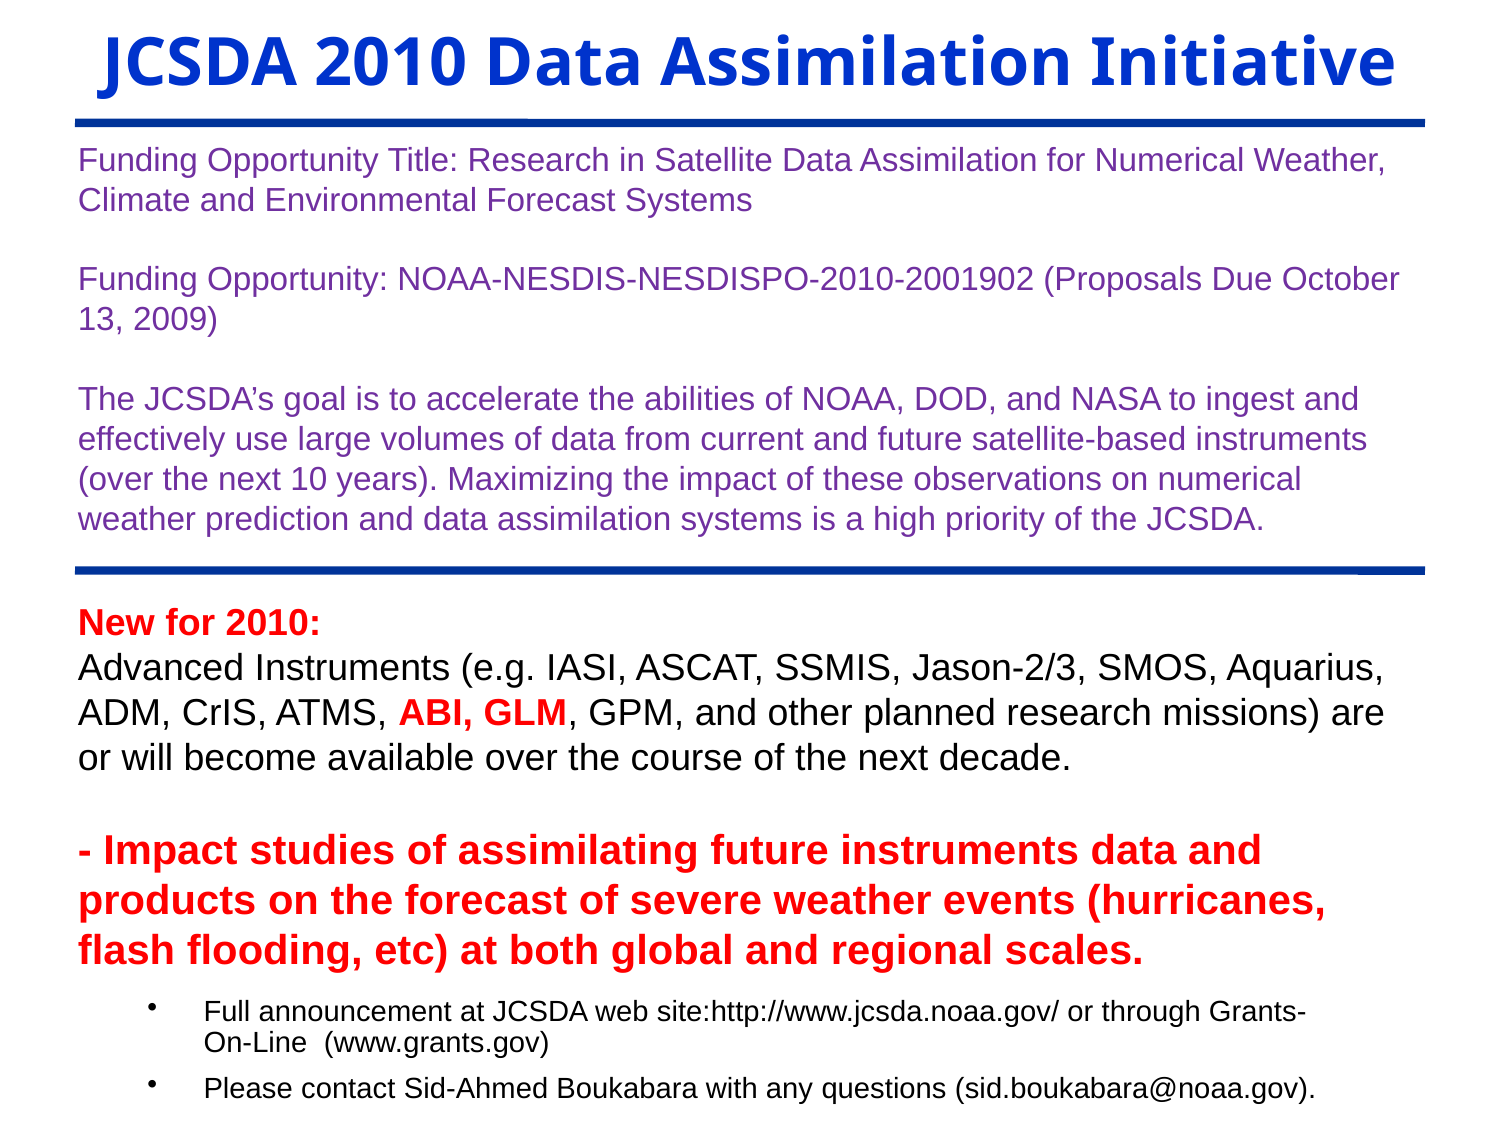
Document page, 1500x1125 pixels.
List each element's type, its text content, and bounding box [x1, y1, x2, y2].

text_box Funding Opportunity Title: Research in Satellite Data Assimilation for Numerical Weather, Climate and Environmental Forecast Systems Funding Opportunity: NOAA-NESDIS-NESDISPO-2010-2001902 (Proposals Due October 13, 2009) The JCSDA’s goal is to accelerate the abilities of NOAA, DOD, and NASA to ingest and effectively use large volumes of data from current and future satellite-based instruments (over the next 10 years). Maximizing the impact of these observations on numerical weather prediction and data assimilation systems is a high priority of the JCSDA. New for 2010: Advanced Instruments (e.g. IASI, ASCAT, SSMIS, Jason-2/3, SMOS, Aquarius, ADM, CrIS, ATMS, ABI, GLM, GPM, and other planned research missions) are or will become available over the course of the next decade. - Impact studies of assimilating future instruments data and products on the forecast of severe weather events (hurricanes, flash flooding, etc) at both global and regional scales. [63, 130, 1437, 1031]
list Full announcement at JCSDA web site:http://www.jcsda.noaa.gov/ or through Grants-On-Line (www.grants.gov) Please contact Sid-Ahmed Boukabara with any questions (sid.boukabara@noaa.gov). [131, 1031, 1368, 1125]
title JCSDA 2010 Data Assimilation Initiative [74, 0, 1426, 129]
